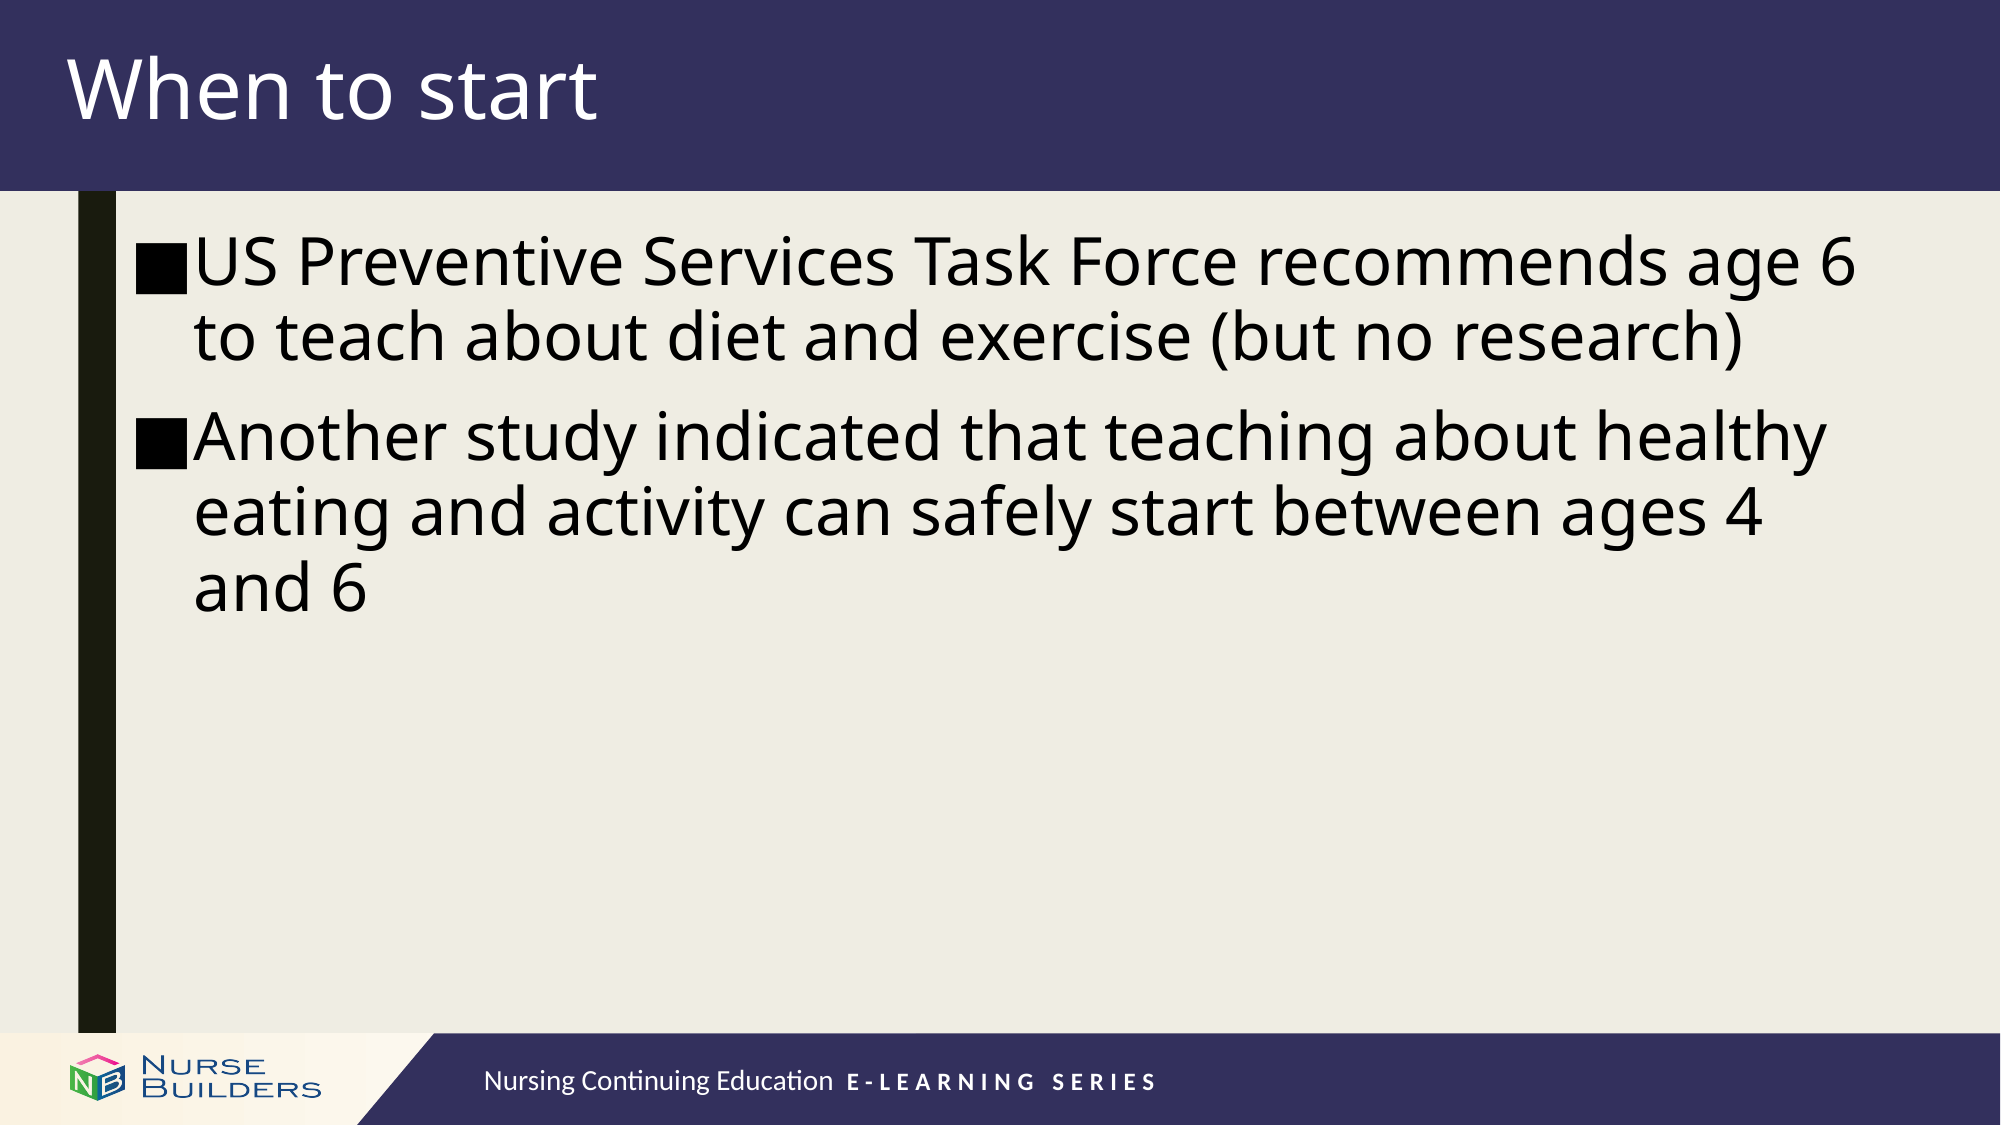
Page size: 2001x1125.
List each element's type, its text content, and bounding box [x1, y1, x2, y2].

title When to start [51, 0, 1958, 191]
picture [70, 1054, 321, 1101]
list US Preventive Services Task Force recommends age 6 to teach about diet and exercise (but no research) Another study indicated that teaching about healthy eating and activity can safely start between ages 4 and 6 [115, 217, 1899, 1009]
